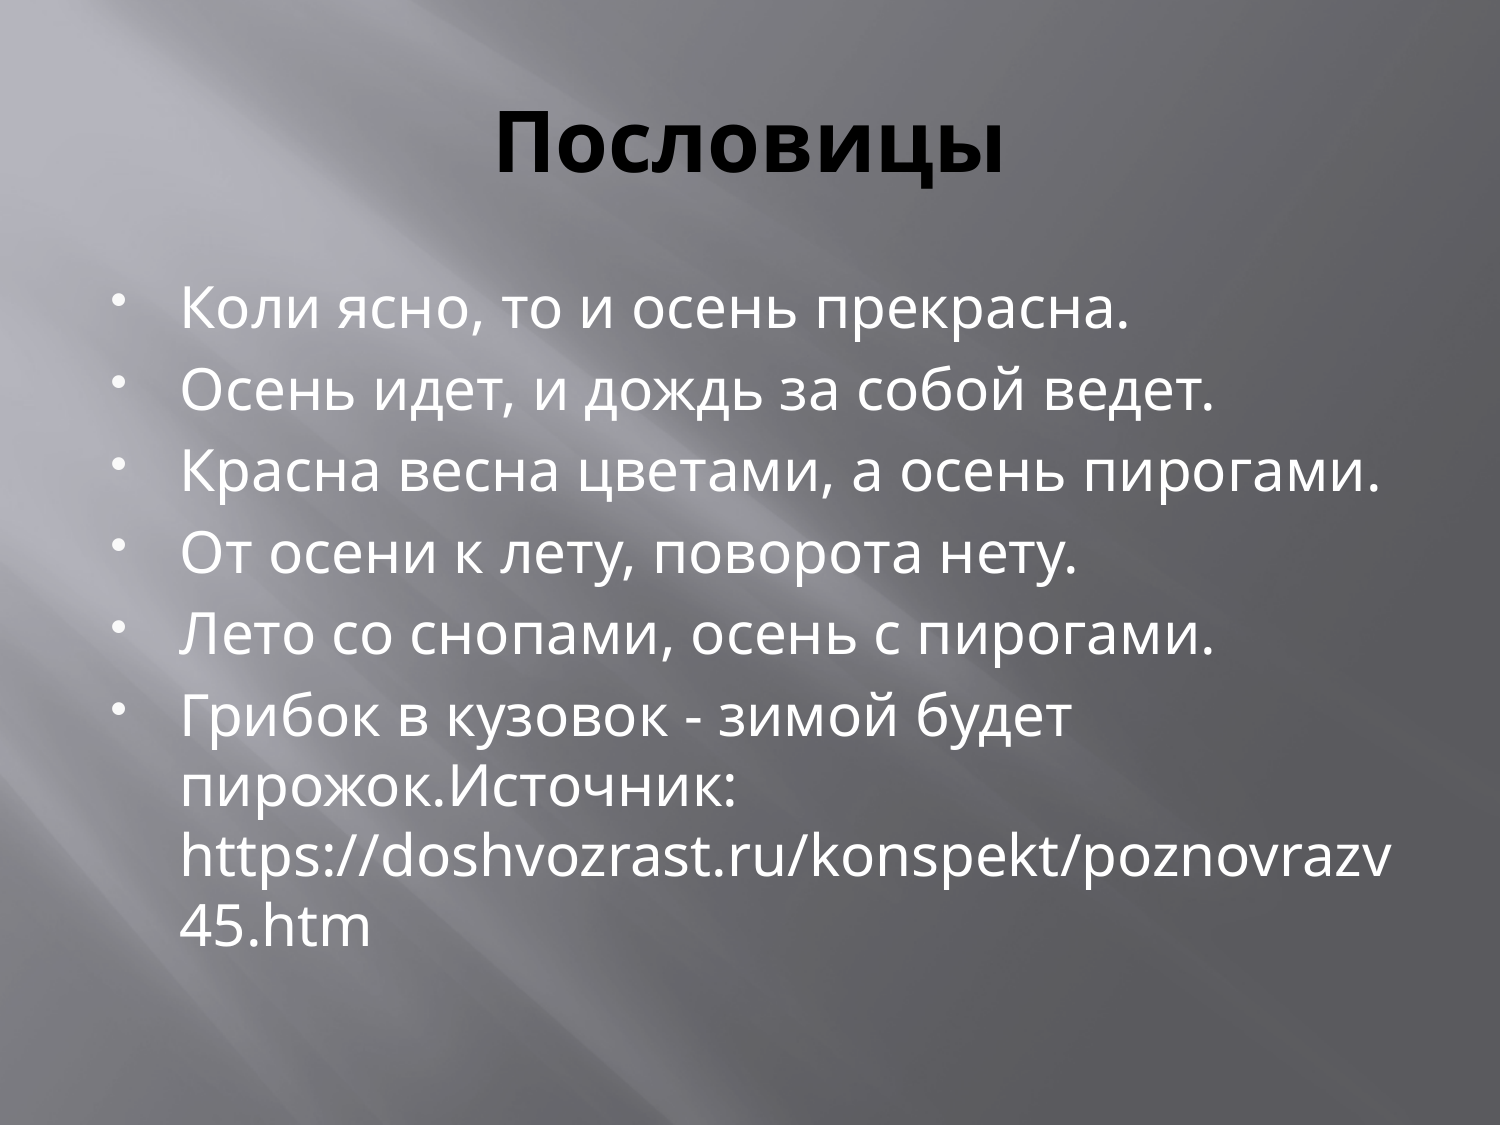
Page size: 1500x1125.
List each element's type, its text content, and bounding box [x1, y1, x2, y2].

list Коли ясно, то и осень прекрасна. Осень идет, и дождь за собой ведет. Красна весна цветами, а осень пирогами. От осени к лету, поворота нету. Лето со снопами, осень с пирогами. Грибок в кузовок - зимой будет пирожок.Источник: https://doshvozrast.ru/konspekt/poznovrazv45.htm [75, 262, 1425, 1035]
title Пословицы [75, 45, 1425, 233]
